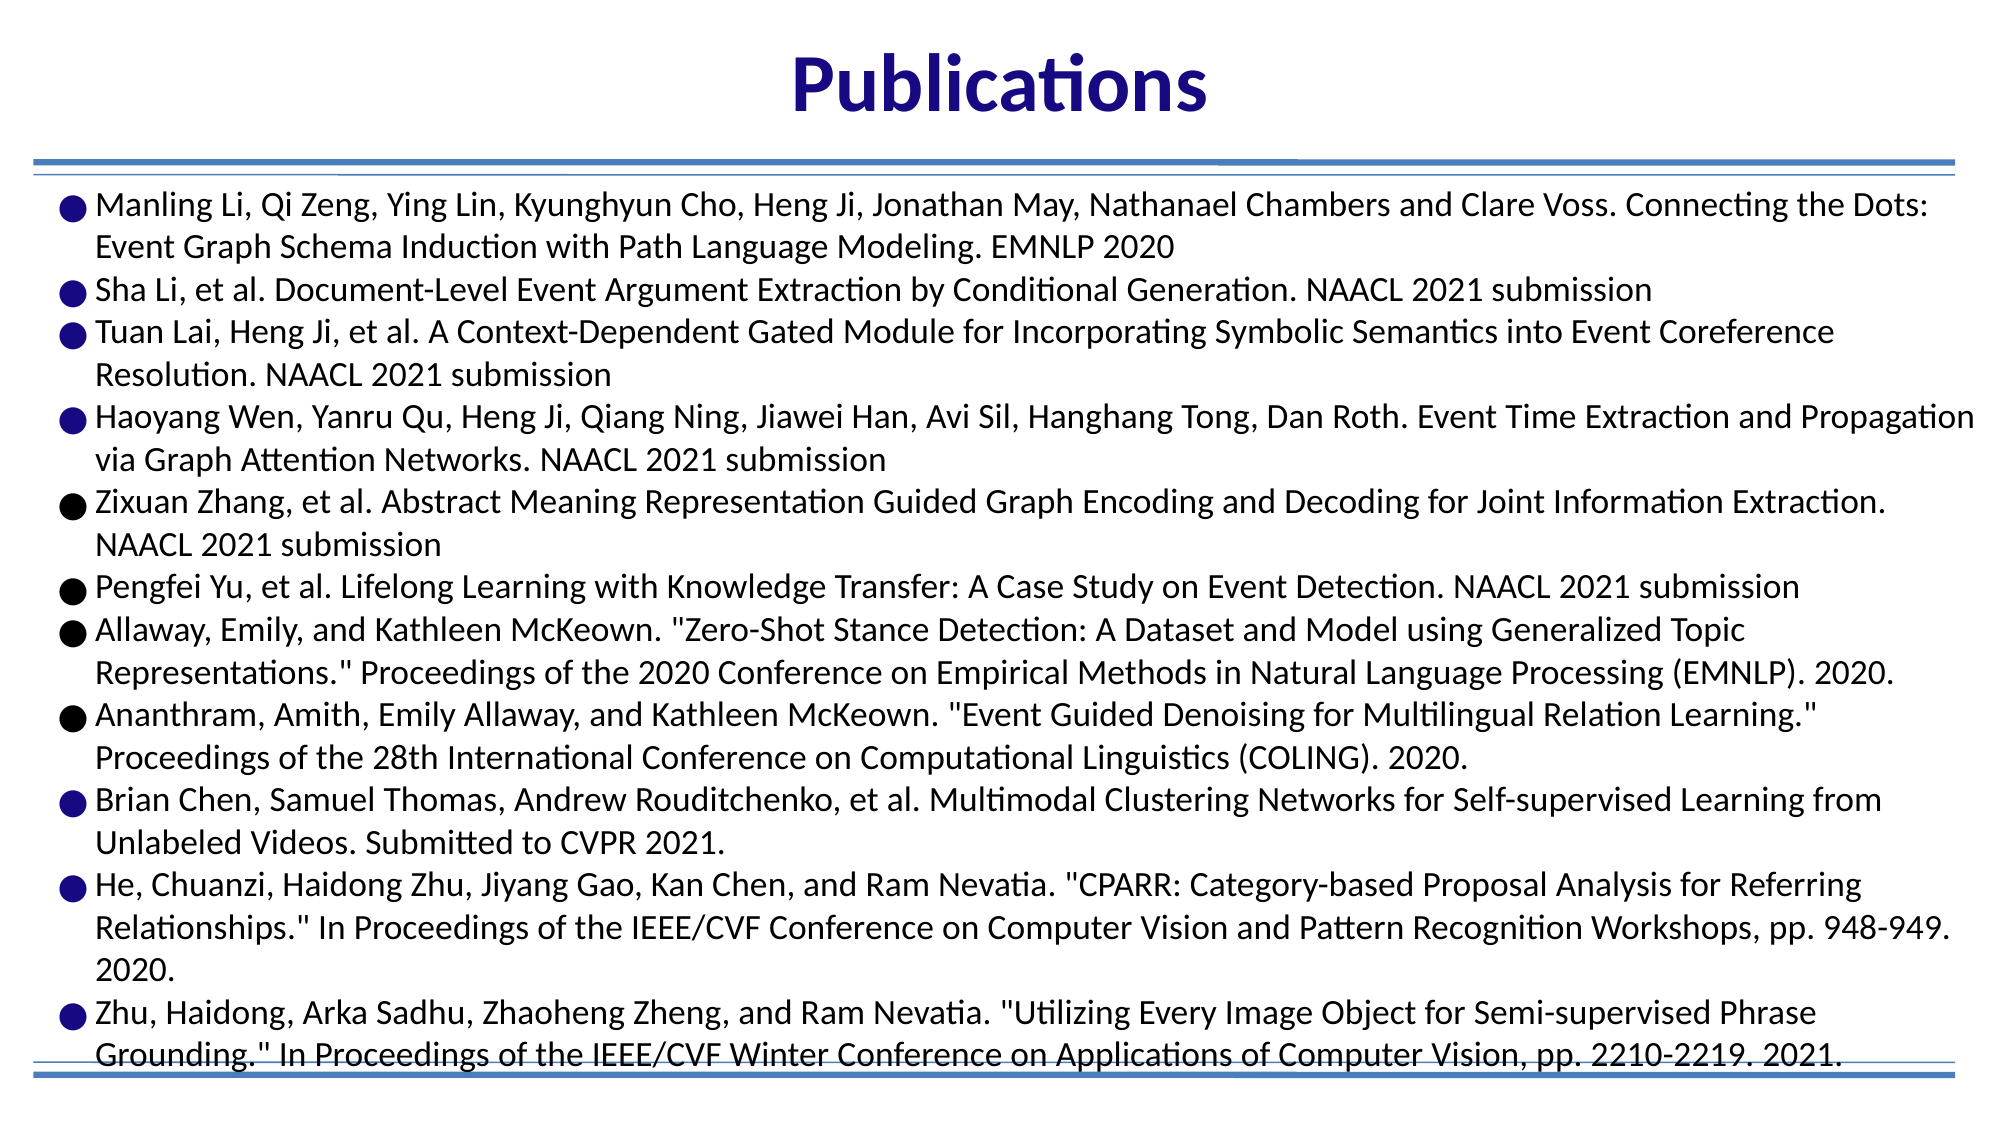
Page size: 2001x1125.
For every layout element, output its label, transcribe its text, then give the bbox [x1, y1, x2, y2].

list Manling Li, Qi Zeng, Ying Lin, Kyunghyun Cho, Heng Ji, Jonathan May, Nathanael Chambers and Clare Voss. Connecting the Dots: Event Graph Schema Induction with Path Language Modeling. EMNLP 2020 Sha Li, et al. Document-Level Event Argument Extraction by Conditional Generation. NAACL 2021 submission Tuan Lai, Heng Ji, et al. A Context-Dependent Gated Module for Incorporating Symbolic Semantics into Event Coreference Resolution. NAACL 2021 submission Haoyang Wen, Yanru Qu, Heng Ji, Qiang Ning, Jiawei Han, Avi Sil, Hanghang Tong, Dan Roth. Event Time Extraction and Propagation via Graph Attention Networks. NAACL 2021 submission Zixuan Zhang, et al. Abstract Meaning Representation Guided Graph Encoding and Decoding for Joint Information Extraction. NAACL 2021 submission Pengfei Yu, et al. Lifelong Learning with Knowledge Transfer: A Case Study on Event Detection. NAACL 2021 submission Allaway, Emily, and Kathleen McKeown. "Zero-Shot Stance Detection: A Dataset and Model using Generalized Topic Representations." Proceedings of the 2020 Conference on Empirical Methods in Natural Language Processing (EMNLP). 2020. Ananthram, Amith, Emily Allaway, and Kathleen McKeown. "Event Guided Denoising for Multilingual Relation Learning." Proceedings of the 28th International Conference on Computational Linguistics (COLING). 2020. Brian Chen, Samuel Thomas, Andrew Rouditchenko, et al. Multimodal Clustering Networks for Self-supervised Learning from Unlabeled Videos. Submitted to CVPR 2021. He, Chuanzi, Haidong Zhu, Jiyang Gao, Kan Chen, and Ram Nevatia. "CPARR: Category-based Proposal Analysis for Referring Relationships." In Proceedings of the IEEE/CVF Conference on Computer Vision and Pattern Recognition Workshops, pp. 948-949. 2020. Zhu, Haidong, Arka Sadhu, Zhaoheng Zheng, and Ram Nevatia. "Utilizing Every Image Object for Semi-supervised Phrase Grounding." In Proceedings of the IEEE/CVF Winter Conference on Applications of Computer Vision, pp. 2210-2219. 2021. [50, 173, 2000, 1113]
title Publications [0, 19, 2000, 138]
